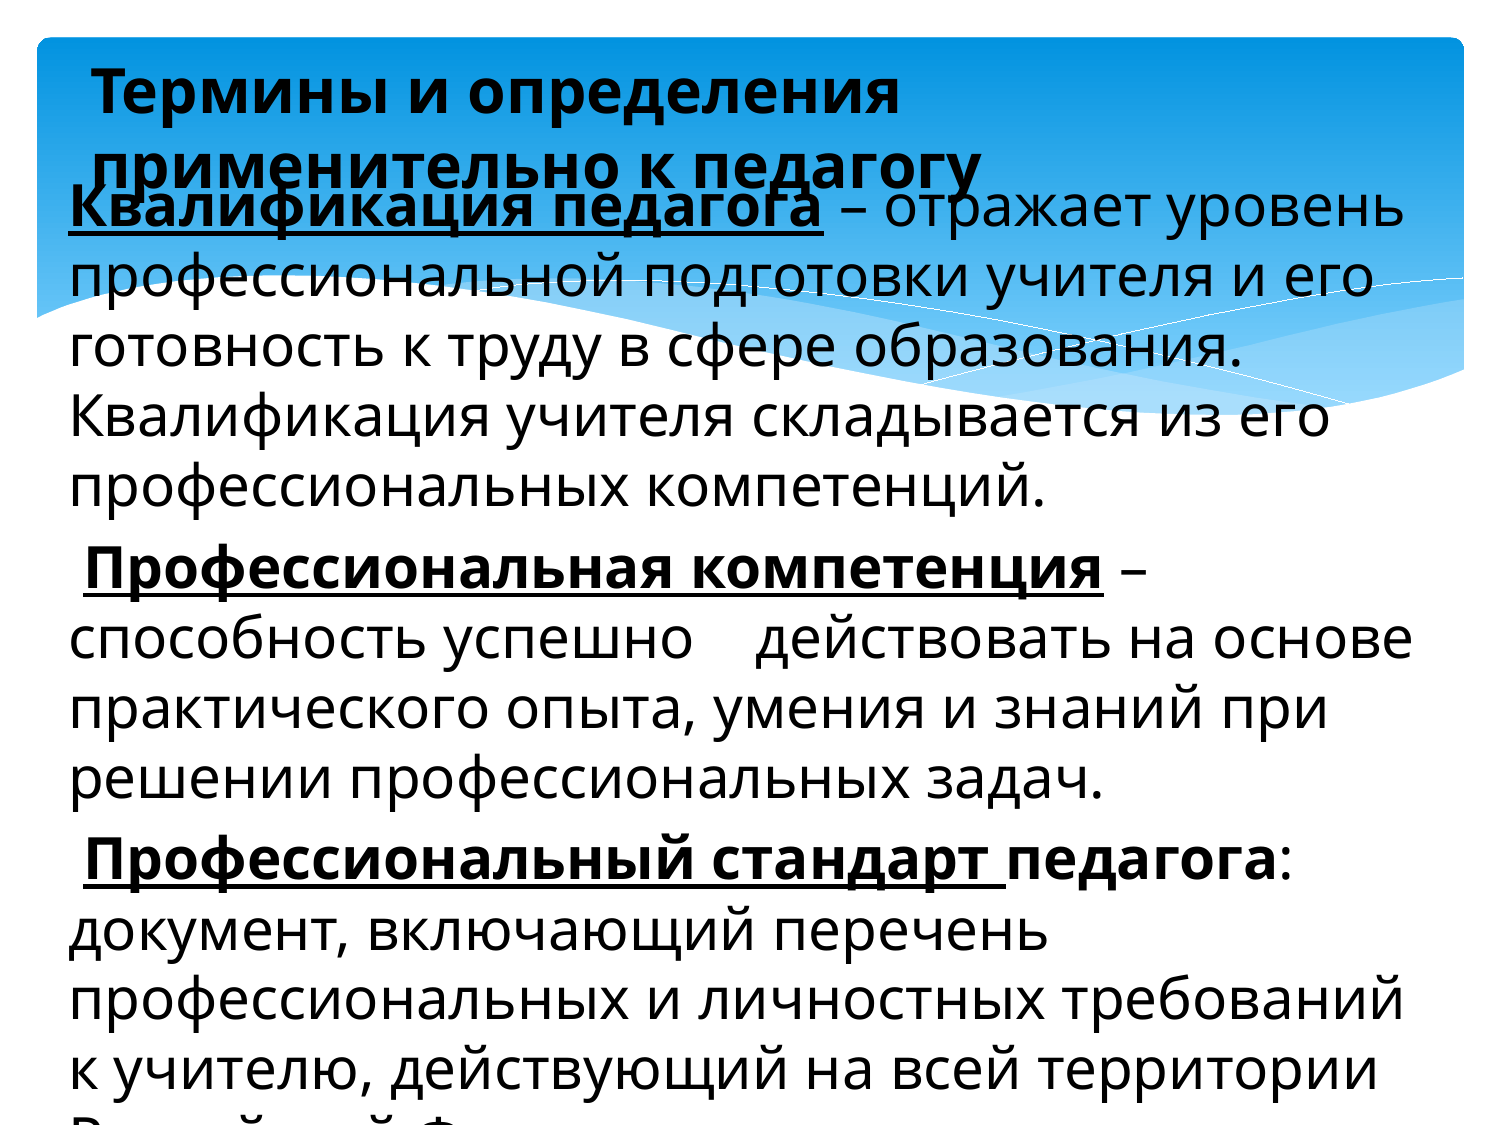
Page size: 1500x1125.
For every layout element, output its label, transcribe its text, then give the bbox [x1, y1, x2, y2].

list Квалификация педагога – отражает уровень профессиональной подготовки учителя и его готовность к труду в сфере образования. Квалификация учителя складывается из его профессиональных компетенций. Профессиональная компетенция – способность успешно действовать на основе практического опыта, умения и знаний при решении профессиональных задач. Профессиональный стандарт педагога: документ, включающий перечень профессиональных и личностных требований к учителю, действующий на всей территории Российской Федерации [53, 160, 1436, 1125]
title Термины и определения применительно к педагогу [75, 55, 1425, 197]
